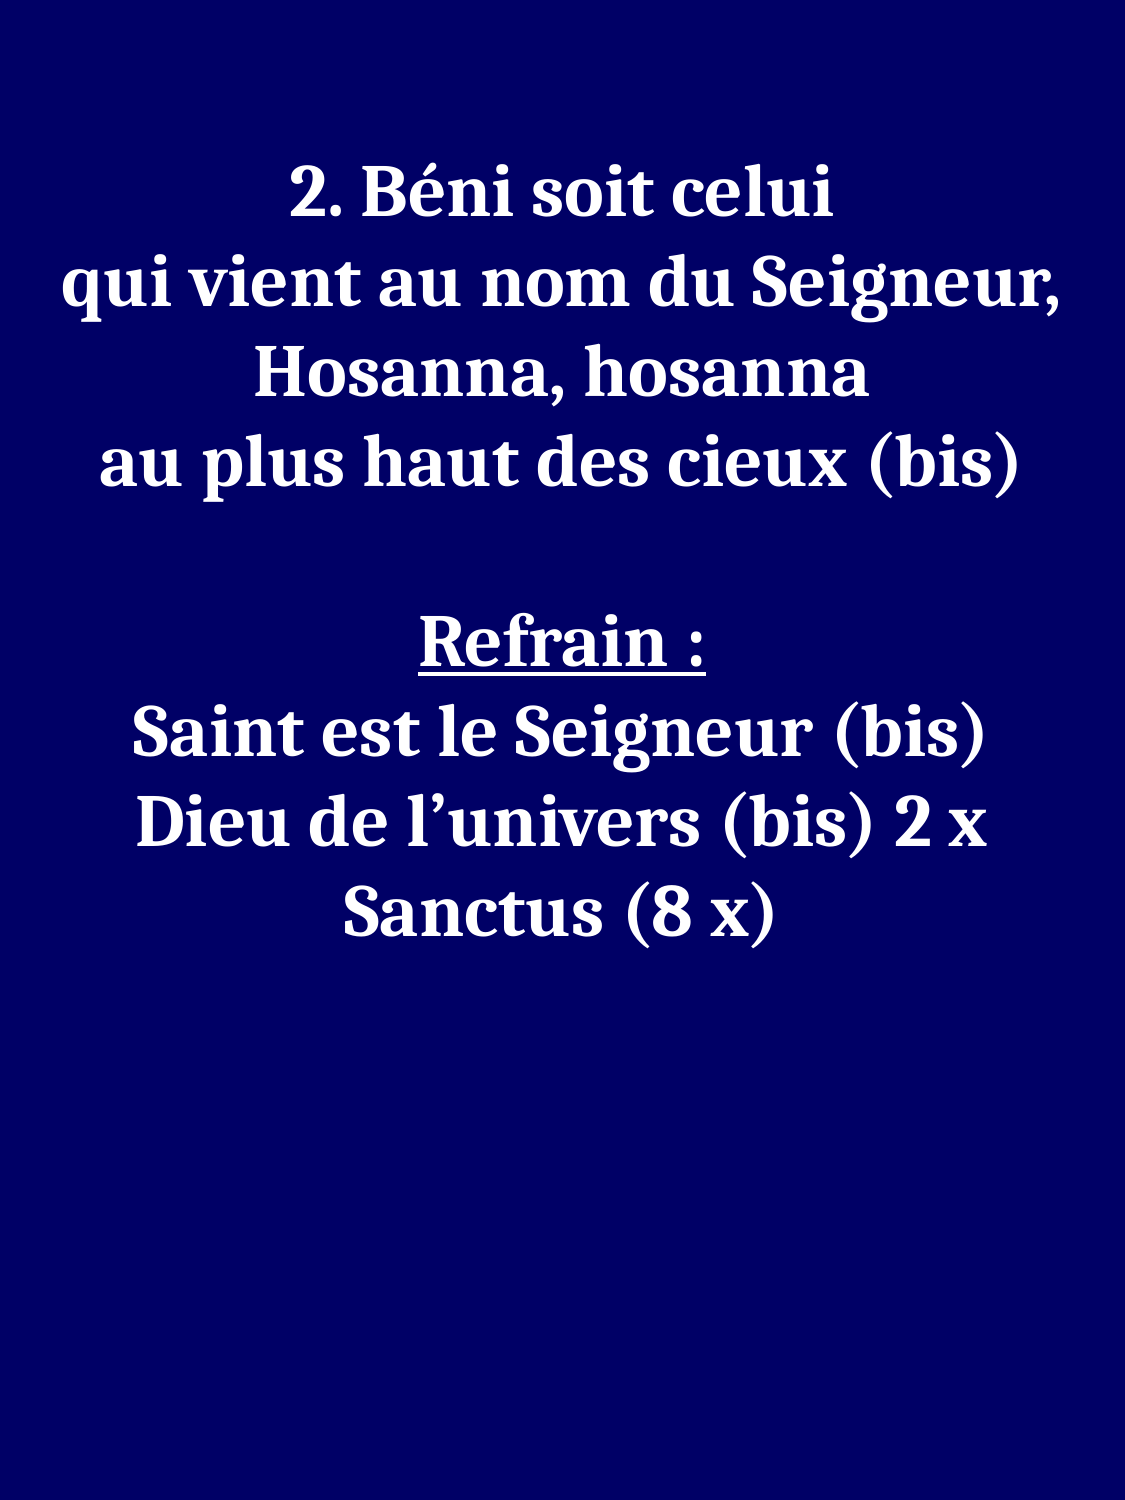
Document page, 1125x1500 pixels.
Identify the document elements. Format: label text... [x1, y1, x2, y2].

text_box 2. Béni soit celui qui vient au nom du Seigneur, Hosanna, hosanna au plus haut des cieux (bis) Refrain : Saint est le Seigneur (bis) Dieu de l’univers (bis) 2 x Sanctus (8 x) [0, 134, 1125, 958]
